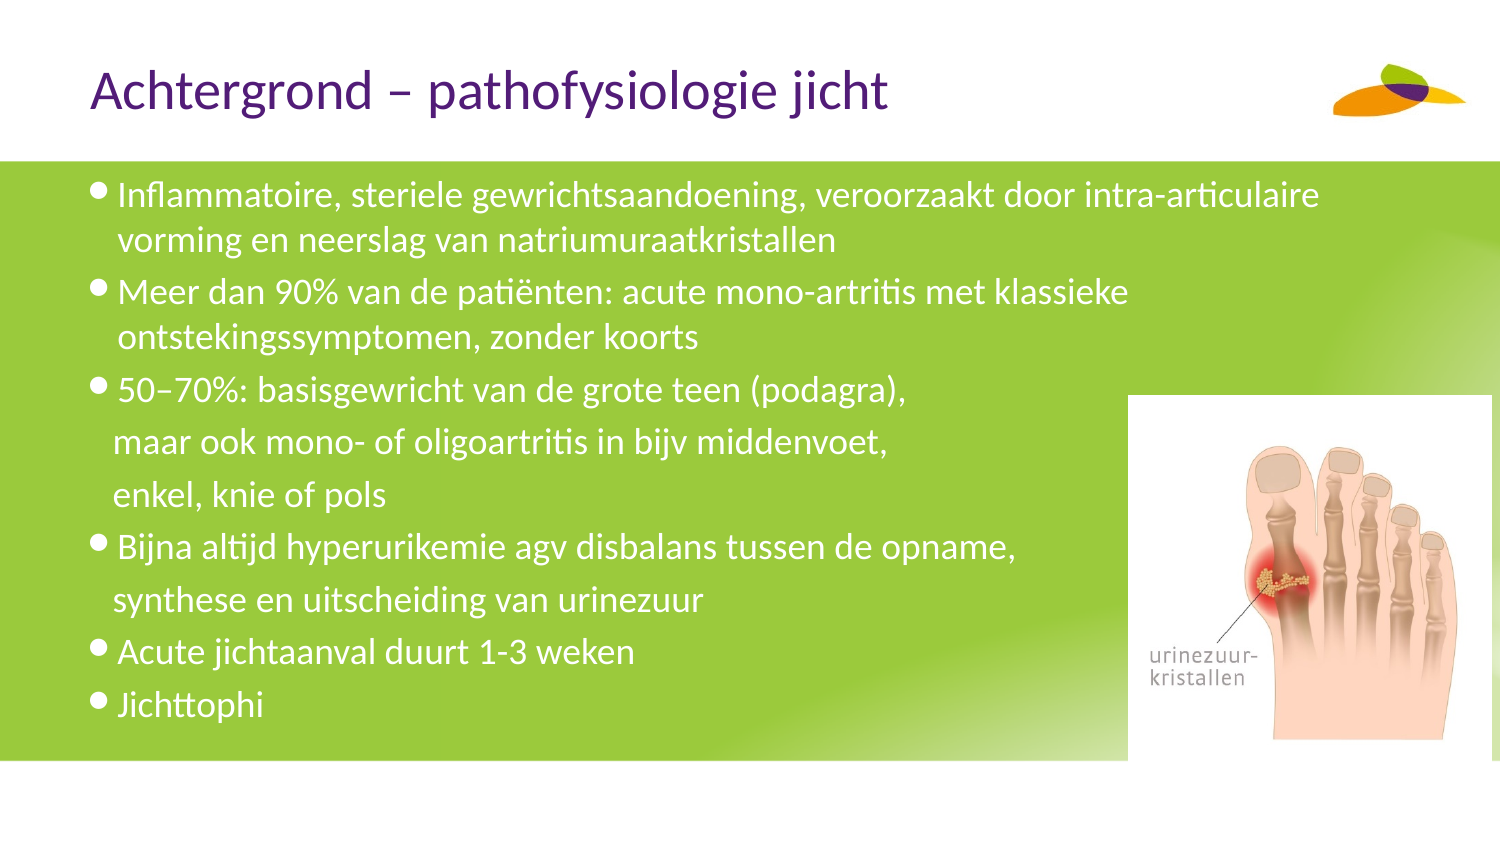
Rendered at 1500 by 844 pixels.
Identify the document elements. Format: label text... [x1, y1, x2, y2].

picture [1311, 49, 1490, 128]
list Inflammatoire, steriele gewrichtsaandoening, veroorzaakt door intra-articulaire vorming en neerslag van natriumuraatkristallen Meer dan 90% van de patiënten: acute mono-artritis met klassieke ontstekingssymptomen, zonder koorts 50–70%: basisgewricht van de grote teen (podagra), maar ook mono- of oligoartritis in bijv middenvoet, enkel, knie of pols Bijna altijd hyperurikemie agv disbalans tussen de opname, synthese en uitscheiding van urinezuur Acute jichtaanval duurt 1-3 weken Jichttophi [72, 161, 1423, 725]
picture [1127, 395, 1493, 763]
title Achtergrond – pathofysiologie jicht [75, 33, 1211, 141]
